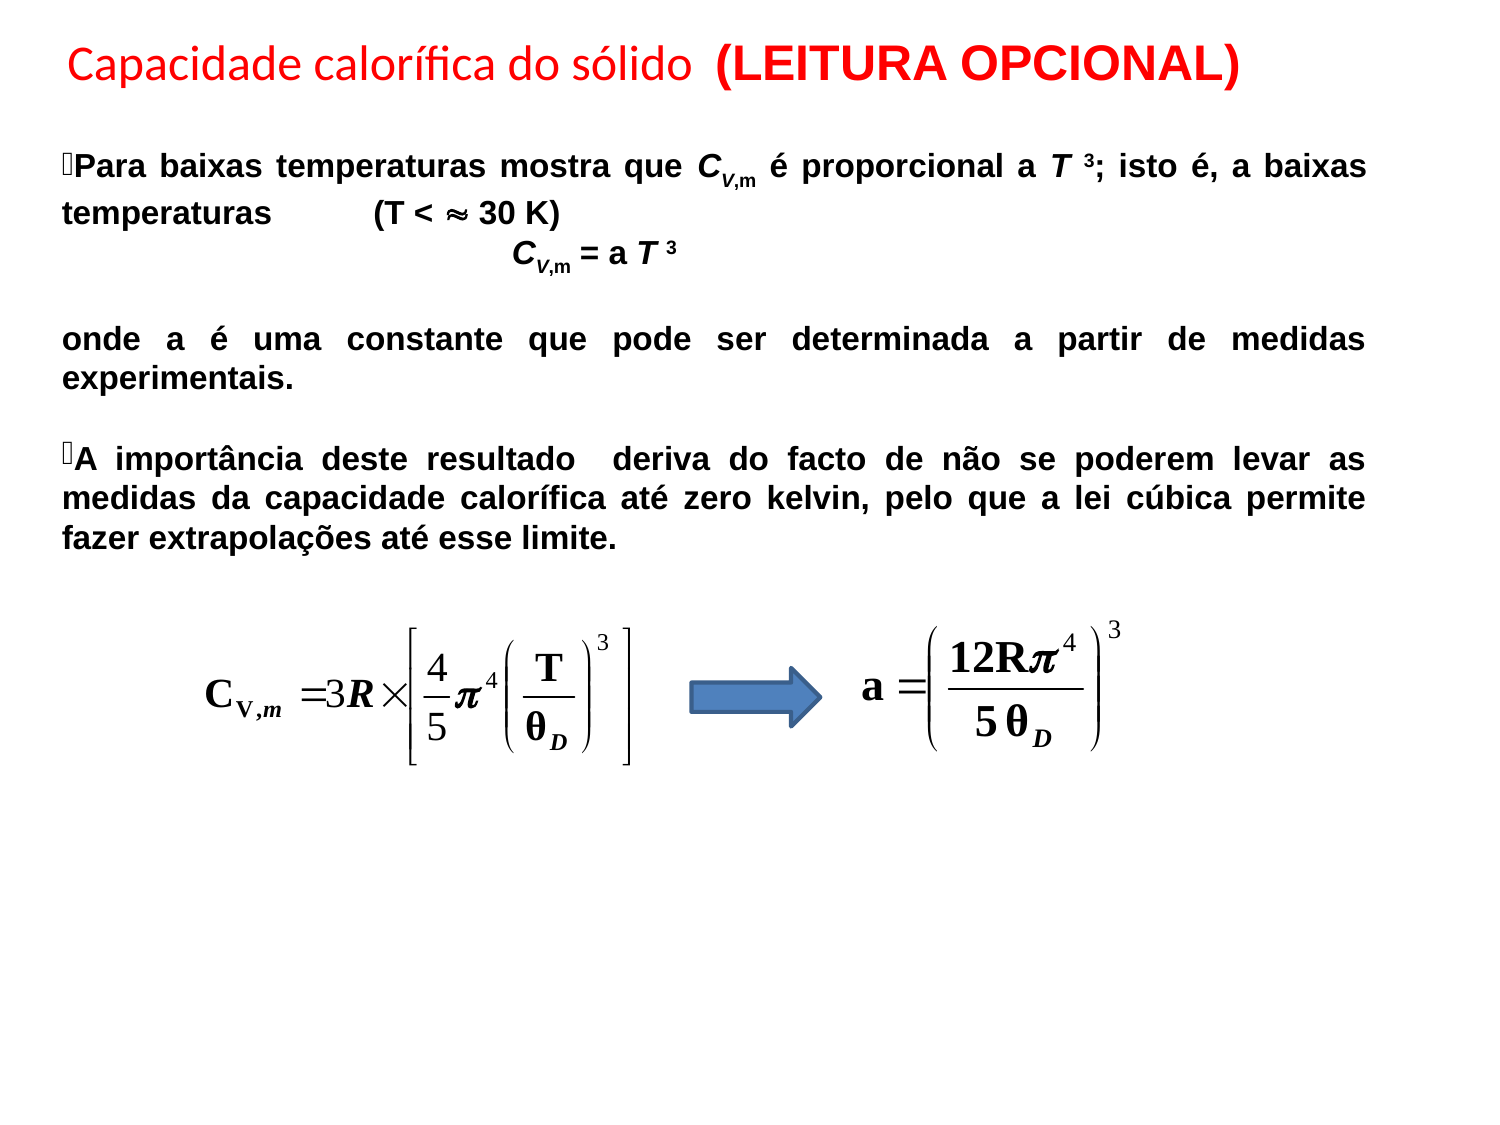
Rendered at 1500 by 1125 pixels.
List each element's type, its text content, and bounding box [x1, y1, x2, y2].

text_box Capacidade calorífica do sólido (LEITURA OPCIONAL) [52, 23, 1257, 137]
text_box [689, 665, 823, 729]
text_box Para baixas temperaturas mostra que CV,m é proporcional a T 3; isto é, a baixas temperaturas (T <  30 K) CV,m = a T 3 onde a é uma constante que pode ser determinada a partir de medidas experimentais. A importância deste resultado deriva do facto de não se poderem levar as medidas da capacidade calorífica até zero kelvin, pelo que a lei cúbica permite fazer extrapolações até esse limite. [46, 137, 1383, 604]
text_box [198, 620, 646, 774]
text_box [855, 609, 1129, 762]
